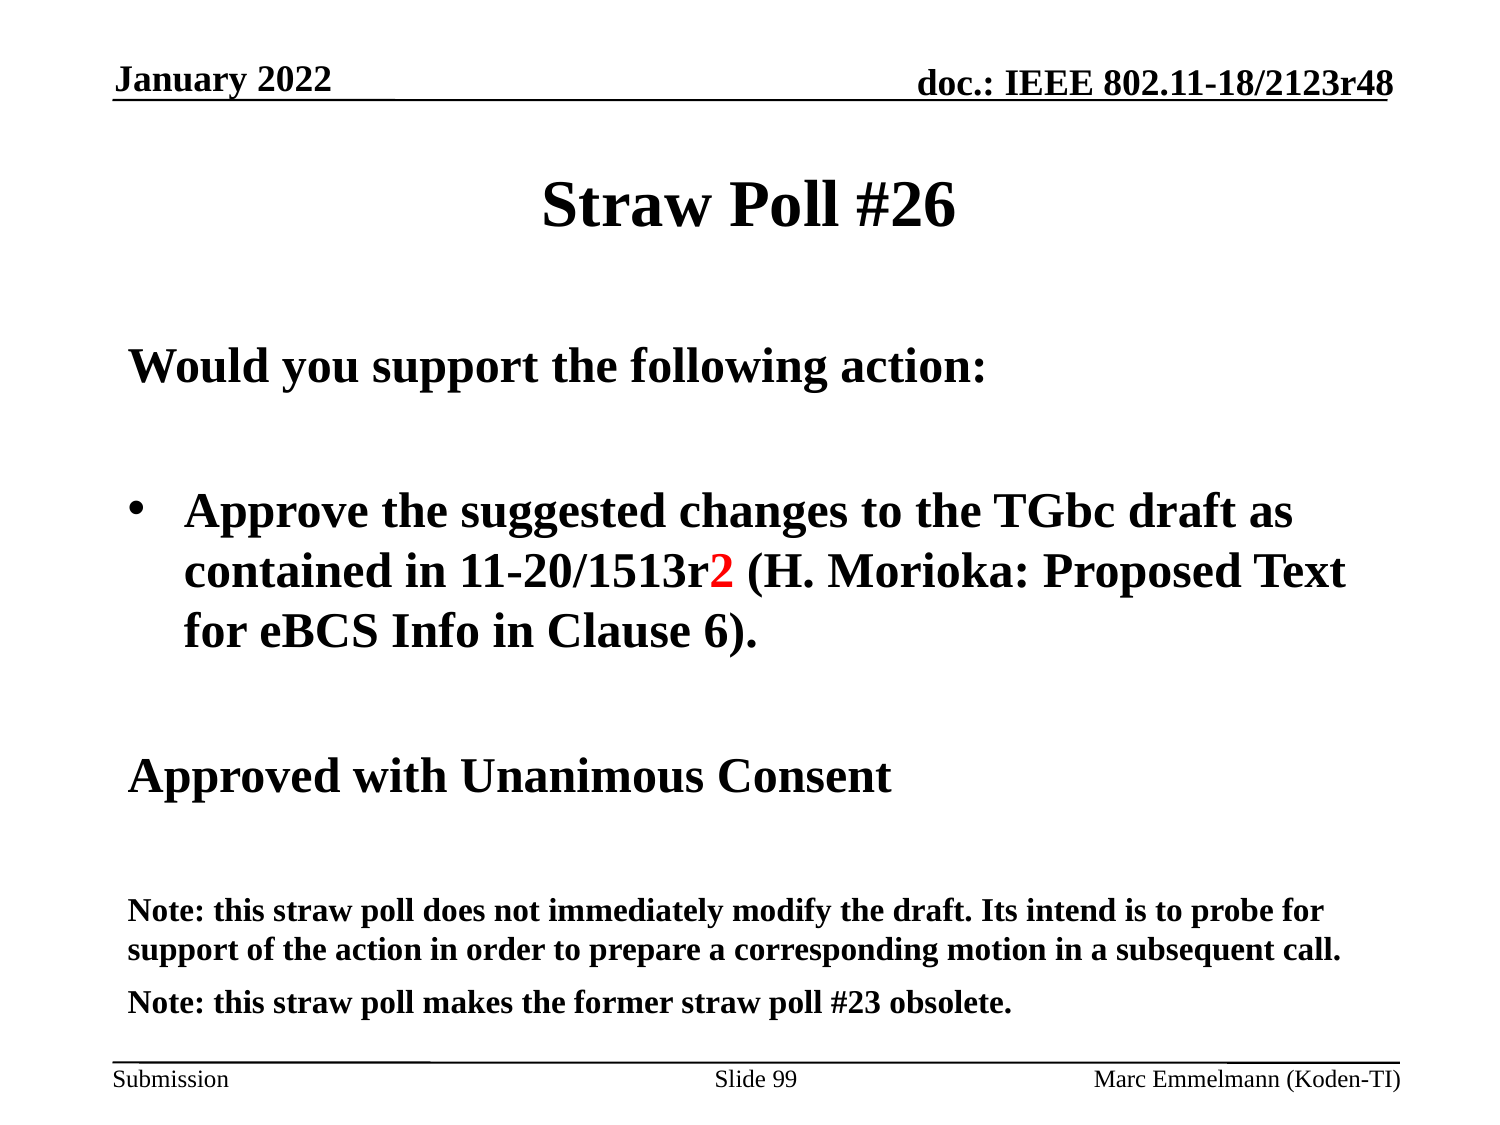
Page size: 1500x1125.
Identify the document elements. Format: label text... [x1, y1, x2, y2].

list Would you support the following action: Approve the suggested changes to the TGbc draft as contained in 11-20/1513r2 (H. Morioka: Proposed Text for eBCS Info in Clause 6). Approved with Unanimous Consent Note: this straw poll does not immediately modify the draft. Its intend is to probe for support of the action in order to prepare a corresponding motion in a subsequent call. Note: this straw poll makes the former straw poll #23 obsolete. [112, 324, 1388, 1000]
slide_number Slide 99 [712, 1061, 800, 1123]
footer Marc Emmelmann (Koden-TI) [878, 1061, 1402, 1093]
title Straw Poll #26 [112, 112, 1388, 288]
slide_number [114, 54, 423, 100]
